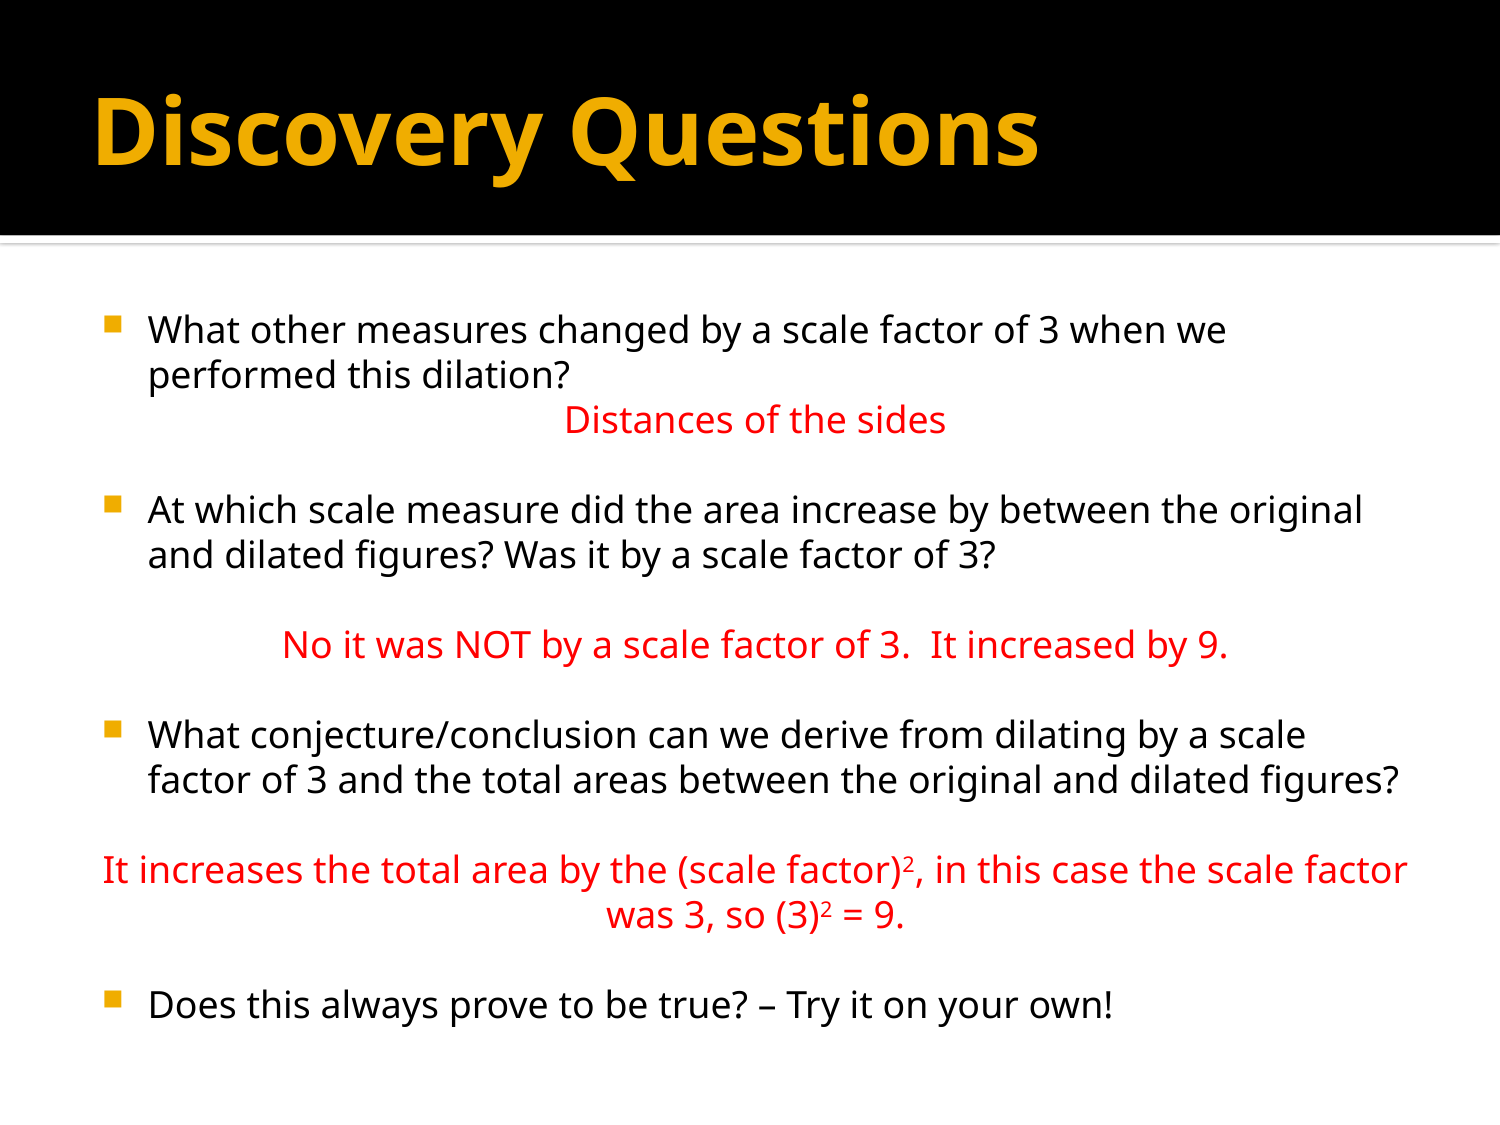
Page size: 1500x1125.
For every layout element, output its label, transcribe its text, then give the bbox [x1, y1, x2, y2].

title Discovery Questions [75, 25, 1425, 231]
list What other measures changed by a scale factor of 3 when we performed this dilation? Distances of the sides At which scale measure did the area increase by between the original and dilated figures? Was it by a scale factor of 3? No it was NOT by a scale factor of 3. It increased by 9. What conjecture/conclusion can we derive from dilating by a scale factor of 3 and the total areas between the original and dilated figures? It increases the total area by the (scale factor)2, in this case the scale factor was 3, so (3)2 = 9. Does this always prove to be true? – Try it on your own! [75, 291, 1425, 1050]
